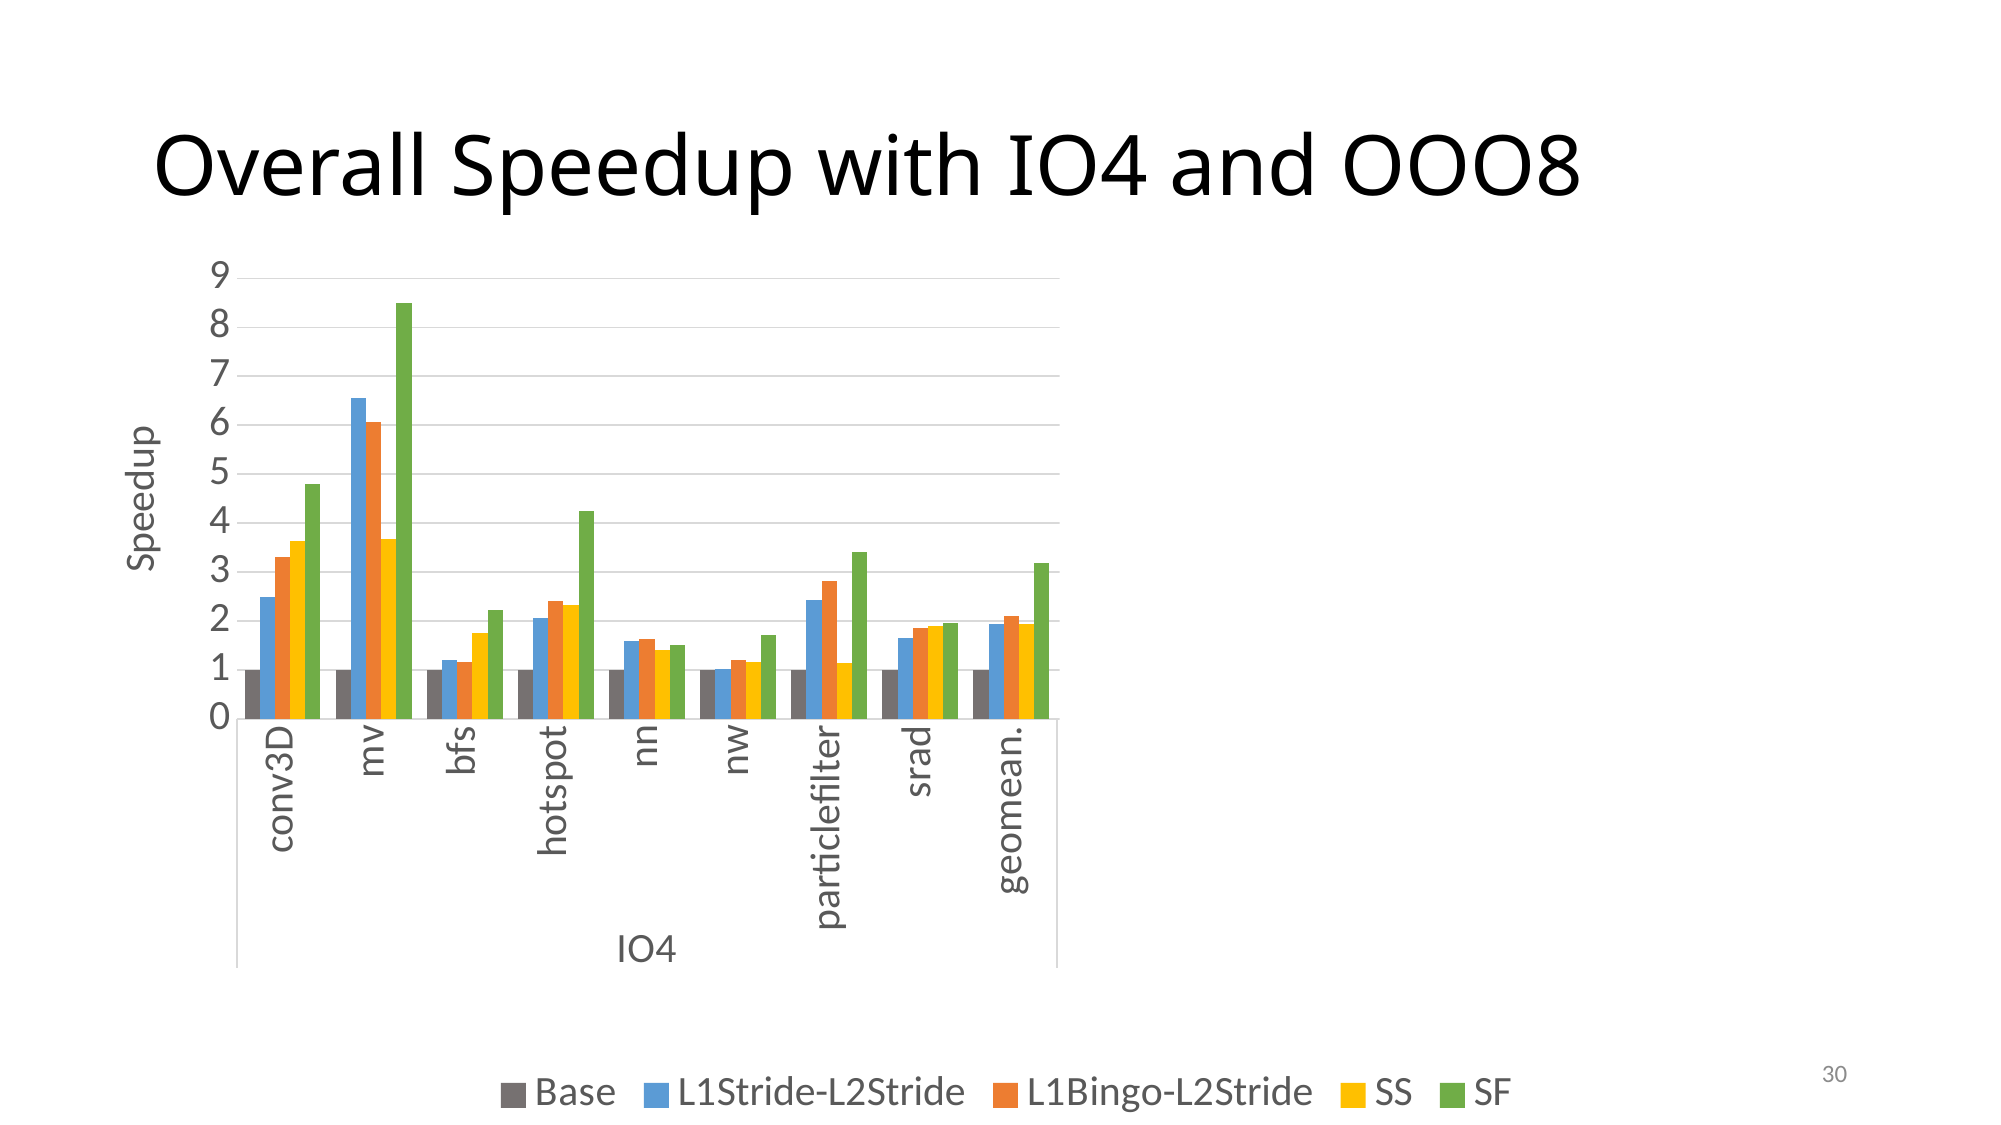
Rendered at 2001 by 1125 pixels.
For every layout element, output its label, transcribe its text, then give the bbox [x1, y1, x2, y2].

title Overall Speedup with IO4 and OOO8 [137, 59, 1863, 246]
chart [109, 246, 1903, 1125]
